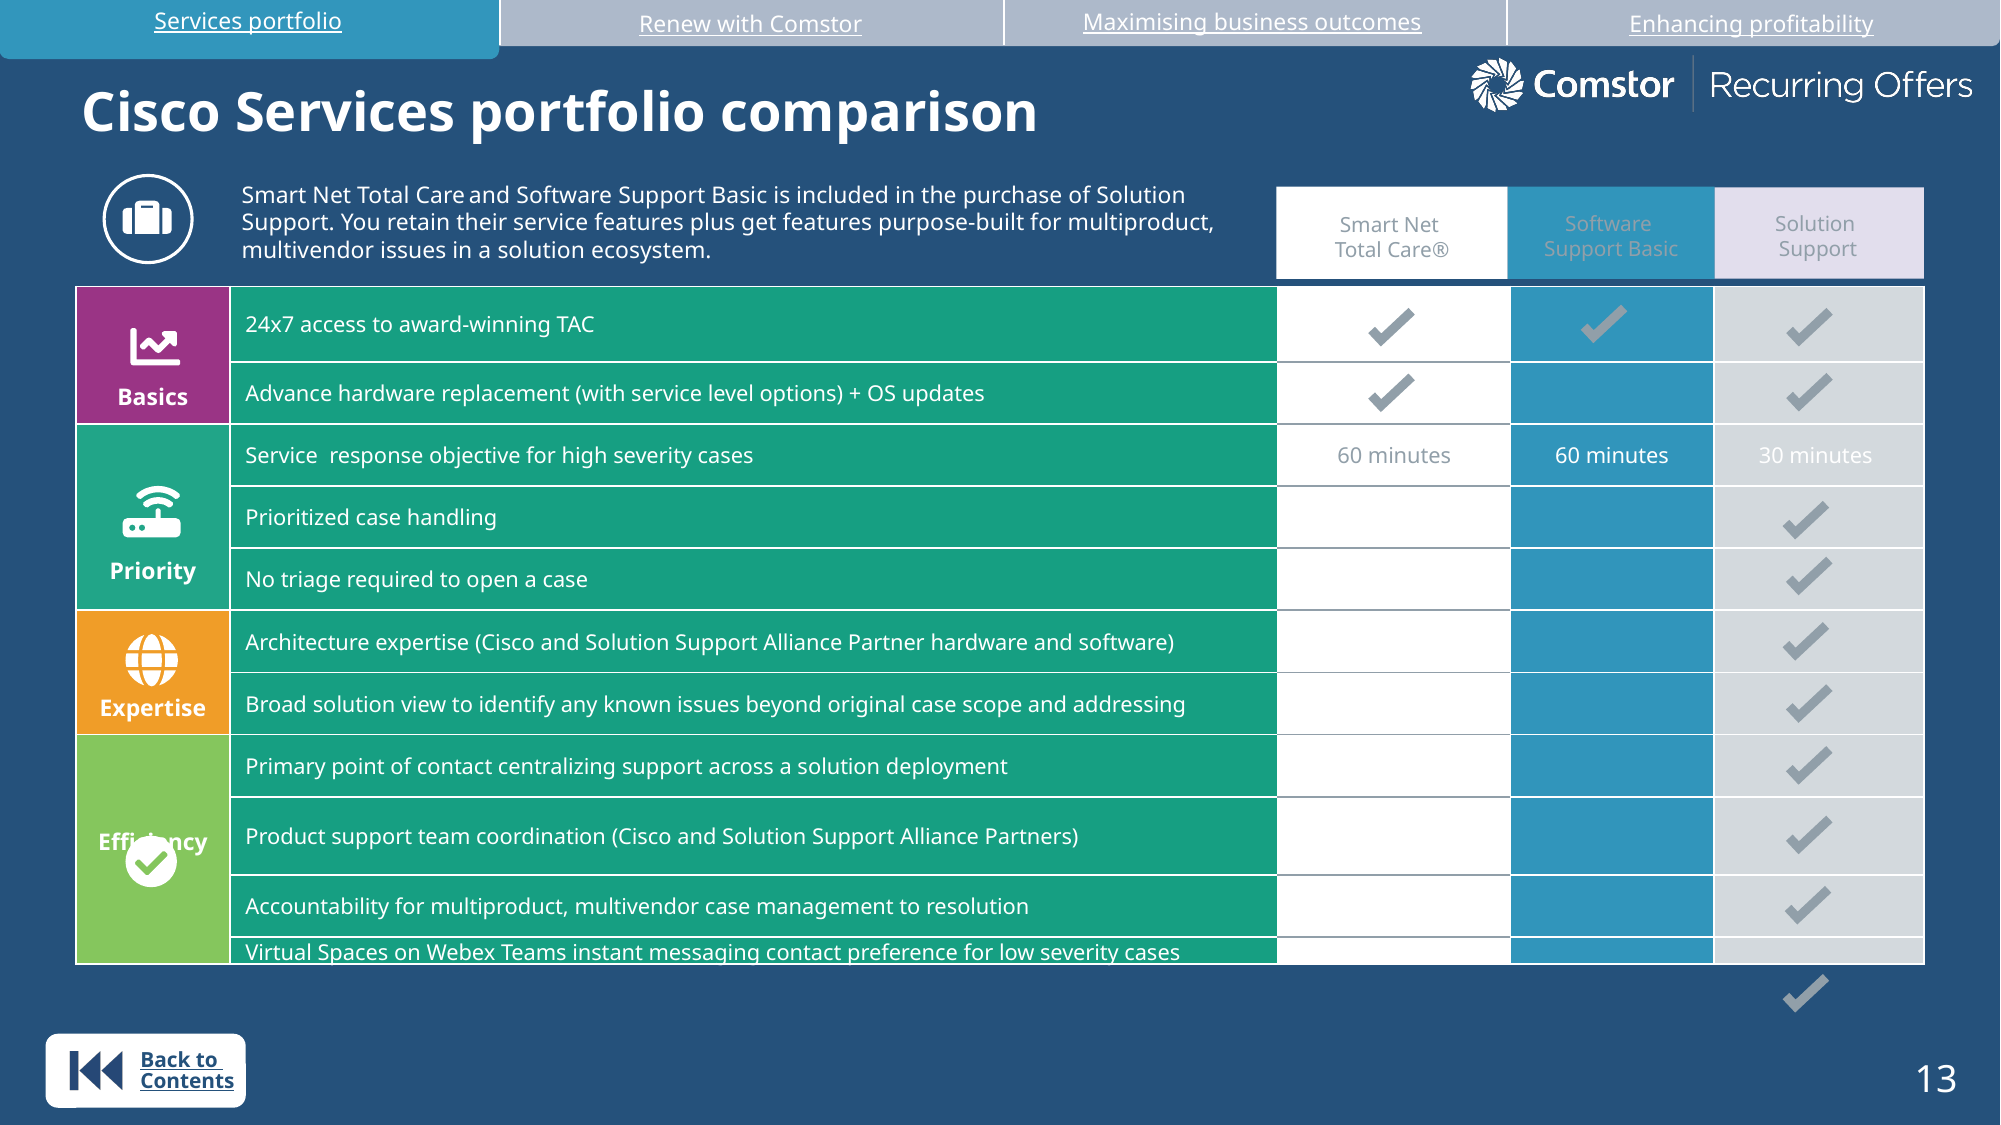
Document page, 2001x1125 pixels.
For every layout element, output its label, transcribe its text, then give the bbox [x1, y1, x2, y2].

table_cell Broad solution view to identify any known issues beyond original case scope and addressing [231, 673, 1277, 734]
table_cell Prioritized case handling [231, 487, 1277, 547]
table_cell [1715, 673, 1923, 734]
table_cell [1279, 673, 1510, 734]
text_box [1588, 317, 1602, 327]
text_box [1579, 303, 1629, 345]
table_cell Advance hardware replacement (with service level options) + OS updates [231, 363, 1277, 423]
table_header [1715, 287, 1923, 361]
table_cell Product support team coordination (Cisco and Solution Support Alliance Partners) [231, 798, 1277, 874]
text_box [1784, 306, 1835, 348]
text_box [1366, 372, 1417, 414]
table_cell [1715, 735, 1923, 796]
table_cell 60 minutes [1279, 425, 1510, 485]
text_box [164, 653, 178, 667]
text_box [142, 634, 162, 651]
text_box Services portfolio [0, 0, 497, 46]
text_box [141, 653, 162, 667]
table_cell Expertise [77, 611, 229, 734]
table_cell [1279, 549, 1510, 609]
text_box [1784, 371, 1835, 413]
table_cell No triage required to open a case [231, 549, 1277, 609]
table_cell [1279, 798, 1510, 874]
text_box [125, 835, 177, 888]
text_box [136, 485, 180, 499]
table_header [1511, 287, 1713, 361]
table_cell [1715, 798, 1923, 874]
text_box [159, 635, 176, 651]
text_box Software Support Basic [1507, 203, 1715, 269]
table_cell Virtual Spaces on Webex Teams instant messaging contact preference for low severity cases [231, 938, 1277, 963]
text_box [1714, 186, 1925, 280]
table_cell [1715, 549, 1923, 609]
text_box [103, 174, 194, 264]
table_cell [1511, 798, 1713, 874]
text_box Smart Net Total Care and Software Support Basic is included in the purchase of Solution Support. You retain their service features plus get features purpose-built for multiproduct, multivendor issues in a solution ecosystem. [241, 180, 1224, 266]
table_cell Architecture expertise (Cisco and Solution Support Alliance Partner hardware and software) [231, 611, 1277, 672]
text_box [1781, 620, 1831, 663]
text_box [1507, 269, 1714, 280]
text_box [1781, 499, 1831, 541]
table_cell [1279, 611, 1510, 672]
table_cell [1279, 876, 1510, 936]
table_cell [1511, 735, 1713, 796]
text_box [1784, 555, 1835, 597]
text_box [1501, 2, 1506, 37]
table_cell [1715, 611, 1923, 672]
text_box [1784, 682, 1835, 725]
table_cell Priority [77, 425, 229, 609]
table_cell 30 minutes [1715, 425, 1923, 485]
table_cell [1715, 363, 1923, 423]
text_box [1366, 306, 1417, 348]
table_header 24x7 access to award-winning TAC [231, 287, 1277, 361]
text_box [1275, 186, 1507, 280]
text_box [130, 328, 181, 366]
table_cell [1511, 487, 1713, 547]
text_box [127, 635, 145, 651]
table_cell Accountability for multiproduct, multivendor case management to resolution [231, 876, 1277, 936]
text_box [122, 207, 132, 234]
text_box [125, 653, 139, 667]
table_cell [1511, 876, 1713, 936]
text_box Enhancing profitability [1508, 2, 2000, 49]
text_box [1507, 186, 1714, 203]
table_cell [1279, 363, 1510, 423]
table_cell [1511, 938, 1713, 963]
table_cell [1511, 611, 1713, 672]
text_box Cisco Services portfolio comparison [81, 77, 1796, 143]
table_header Basics [77, 287, 229, 423]
text_box [162, 207, 172, 234]
picture [1449, 37, 1986, 130]
text_box [134, 200, 160, 234]
table_cell 60 minutes [1511, 425, 1713, 485]
table_cell Service response objective for high severity cases [231, 425, 1277, 485]
text_box [1783, 884, 1833, 926]
text_box [142, 670, 162, 687]
text_box [122, 508, 181, 538]
table_header [1279, 287, 1510, 361]
table_cell [1715, 487, 1923, 547]
text_box [1781, 972, 1831, 1015]
text_box [1784, 744, 1835, 787]
text_box [1784, 814, 1835, 856]
table_cell [1279, 735, 1510, 796]
text_box [0, 0, 501, 61]
table_cell [1511, 549, 1713, 609]
table_cell [1511, 673, 1713, 734]
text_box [45, 1033, 251, 1108]
text_box Maximising business outcomes [1003, 0, 1501, 47]
text_box Smart Net Total Care® [1276, 203, 1507, 269]
table_cell [1279, 487, 1510, 547]
table_cell Efficiency [77, 735, 229, 963]
table_cell Primary point of contact centralizing support across a solution deployment [231, 735, 1277, 796]
text_box Solution Support [1714, 203, 1922, 268]
text_box [127, 670, 145, 686]
table_cell [1279, 938, 1510, 963]
text_box [501, 0, 1449, 48]
text_box Renew with Comstor [501, 2, 1001, 49]
text_box [159, 670, 176, 686]
text_box [143, 497, 173, 508]
table_cell [1715, 876, 1923, 936]
table_cell [1511, 363, 1713, 423]
table_cell [1715, 938, 1923, 963]
